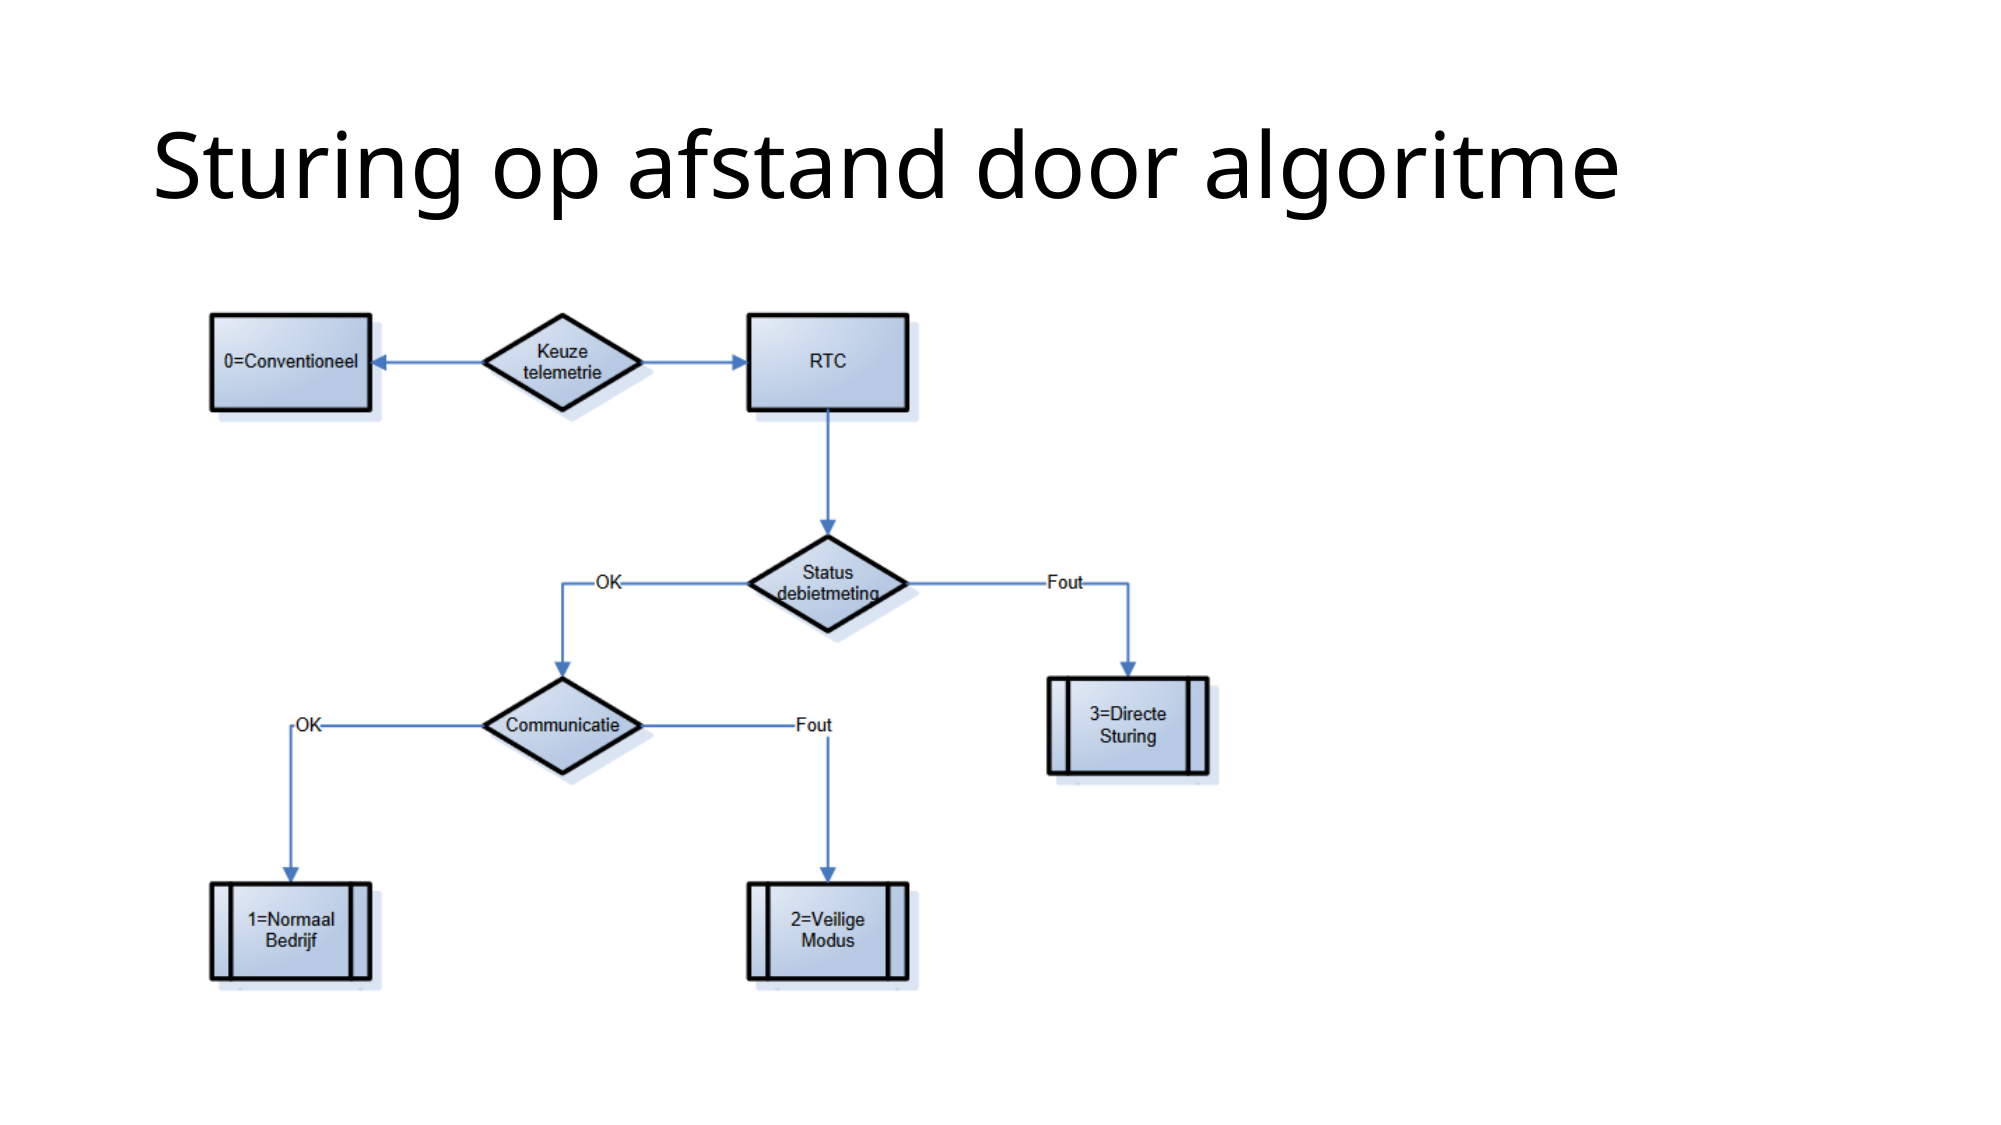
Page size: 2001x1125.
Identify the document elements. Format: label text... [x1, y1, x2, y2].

title Sturing op afstand door algoritme [137, 59, 1863, 278]
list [181, 288, 1255, 1003]
